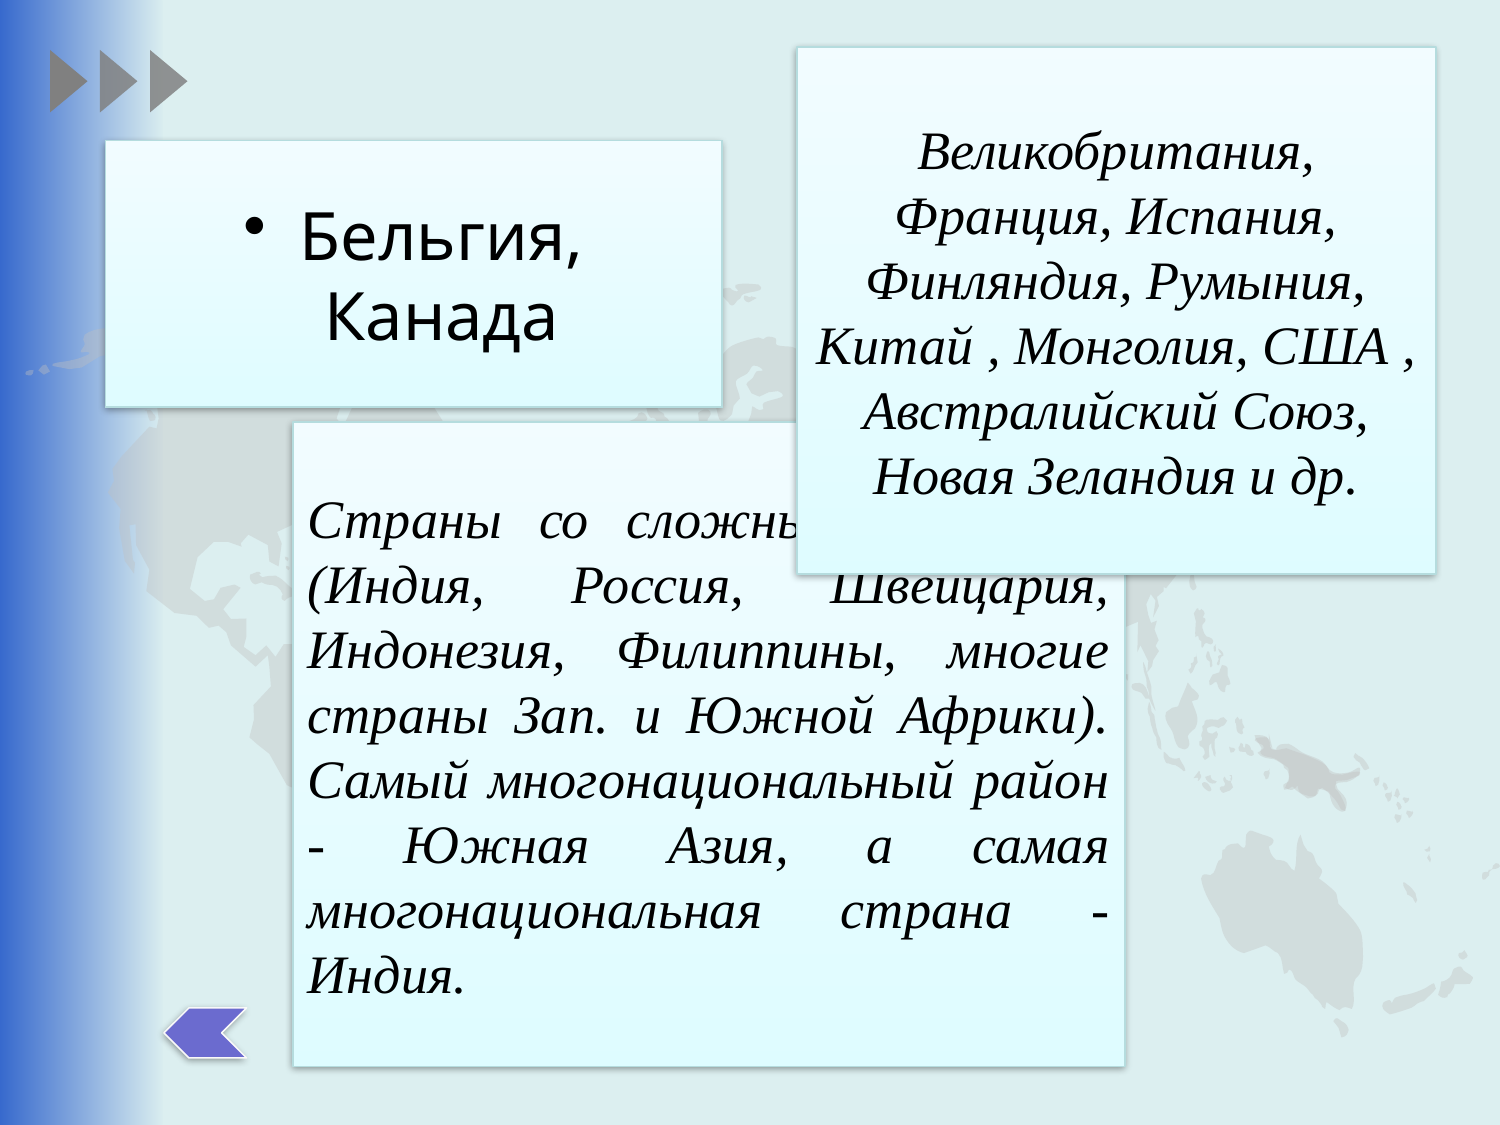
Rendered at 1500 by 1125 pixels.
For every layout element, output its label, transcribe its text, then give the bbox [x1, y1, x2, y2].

list Бельгия, Канада [105, 140, 723, 408]
text_box Великобритания, Франция, Испания, Финляндия, Румыния, Китай , Монголия, США , Австралийский Союз, Новая Зеландия и др. [796, 46, 1437, 575]
text_box [163, 1007, 248, 1059]
text_box Страны со сложным составом (Индия, Россия, Швейцария, Индонезия, Филиппины, многие страны Зап. и Южной Африки). Самый многонациональный район - Южная Азия, а самая многонациональная страна - Индия. [292, 421, 1126, 1067]
